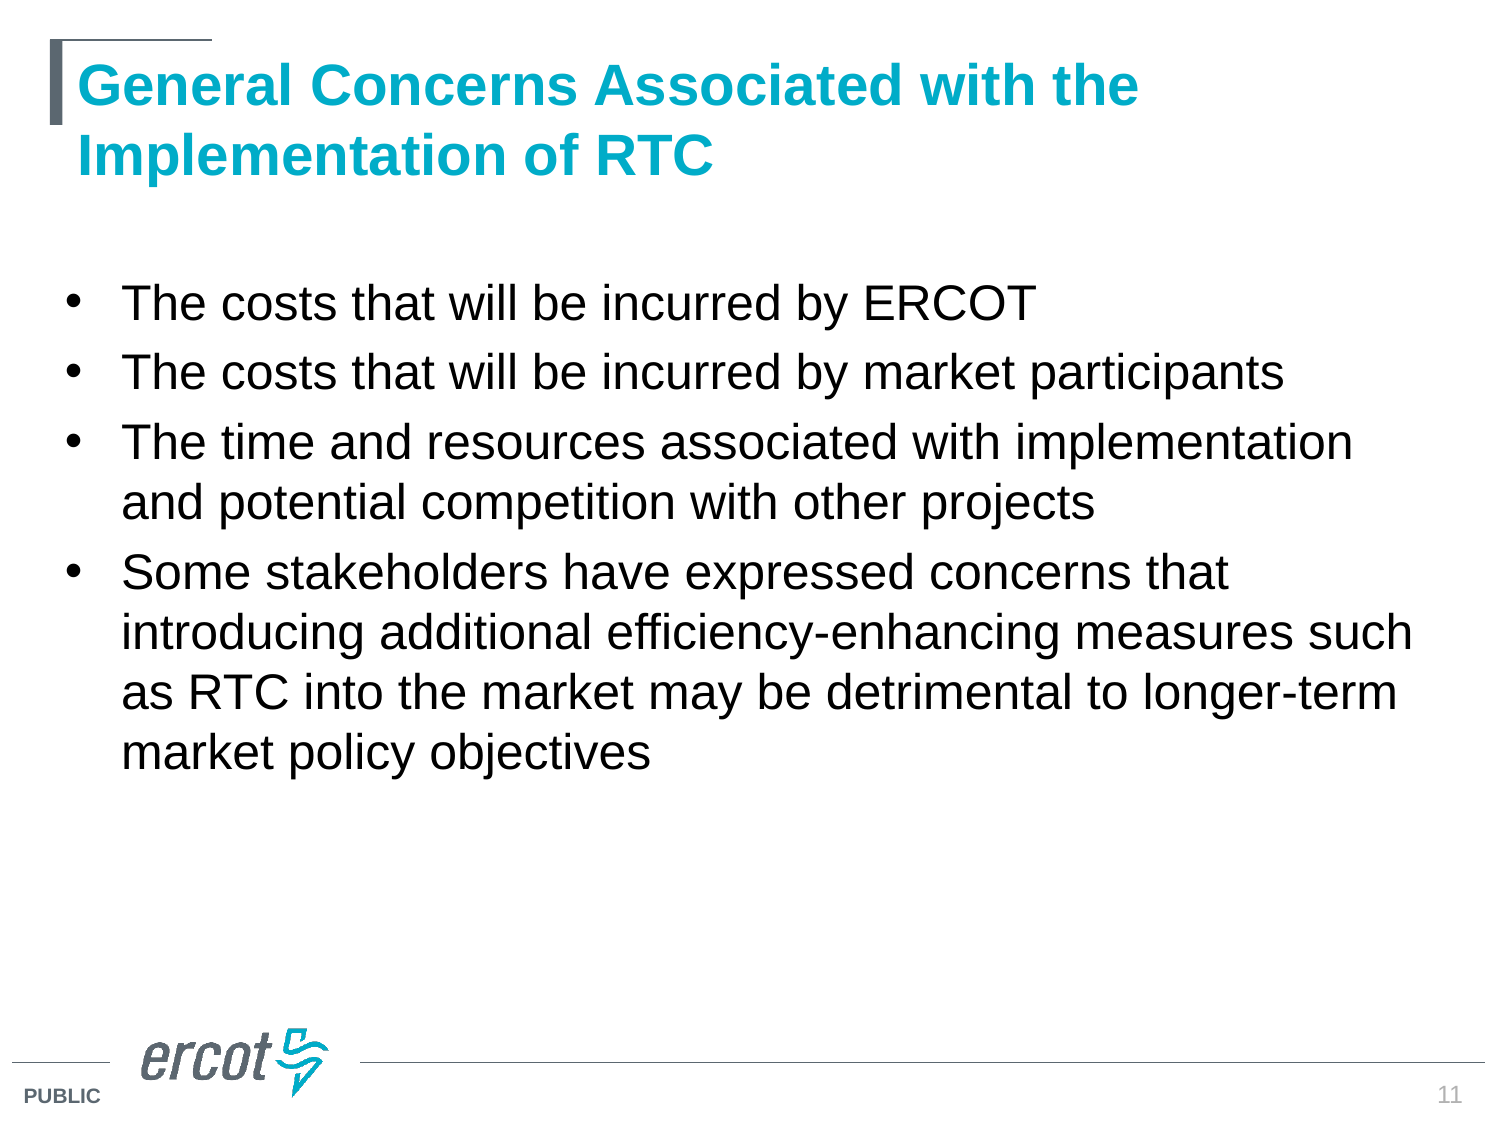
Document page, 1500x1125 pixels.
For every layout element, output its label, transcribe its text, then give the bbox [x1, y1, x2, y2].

slide_number 11 [1412, 1076, 1488, 1112]
picture [137, 1024, 332, 1100]
list The costs that will be incurred by ERCOT The costs that will be incurred by market participants The time and resources associated with implementation and potential competition with other projects Some stakeholders have expressed concerns that introducing additional efficiency-enhancing measures such as RTC into the market may be detrimental to longer-term market policy objectives [50, 262, 1450, 972]
title General Concerns Associated with the Implementation of RTC [62, 39, 1450, 228]
